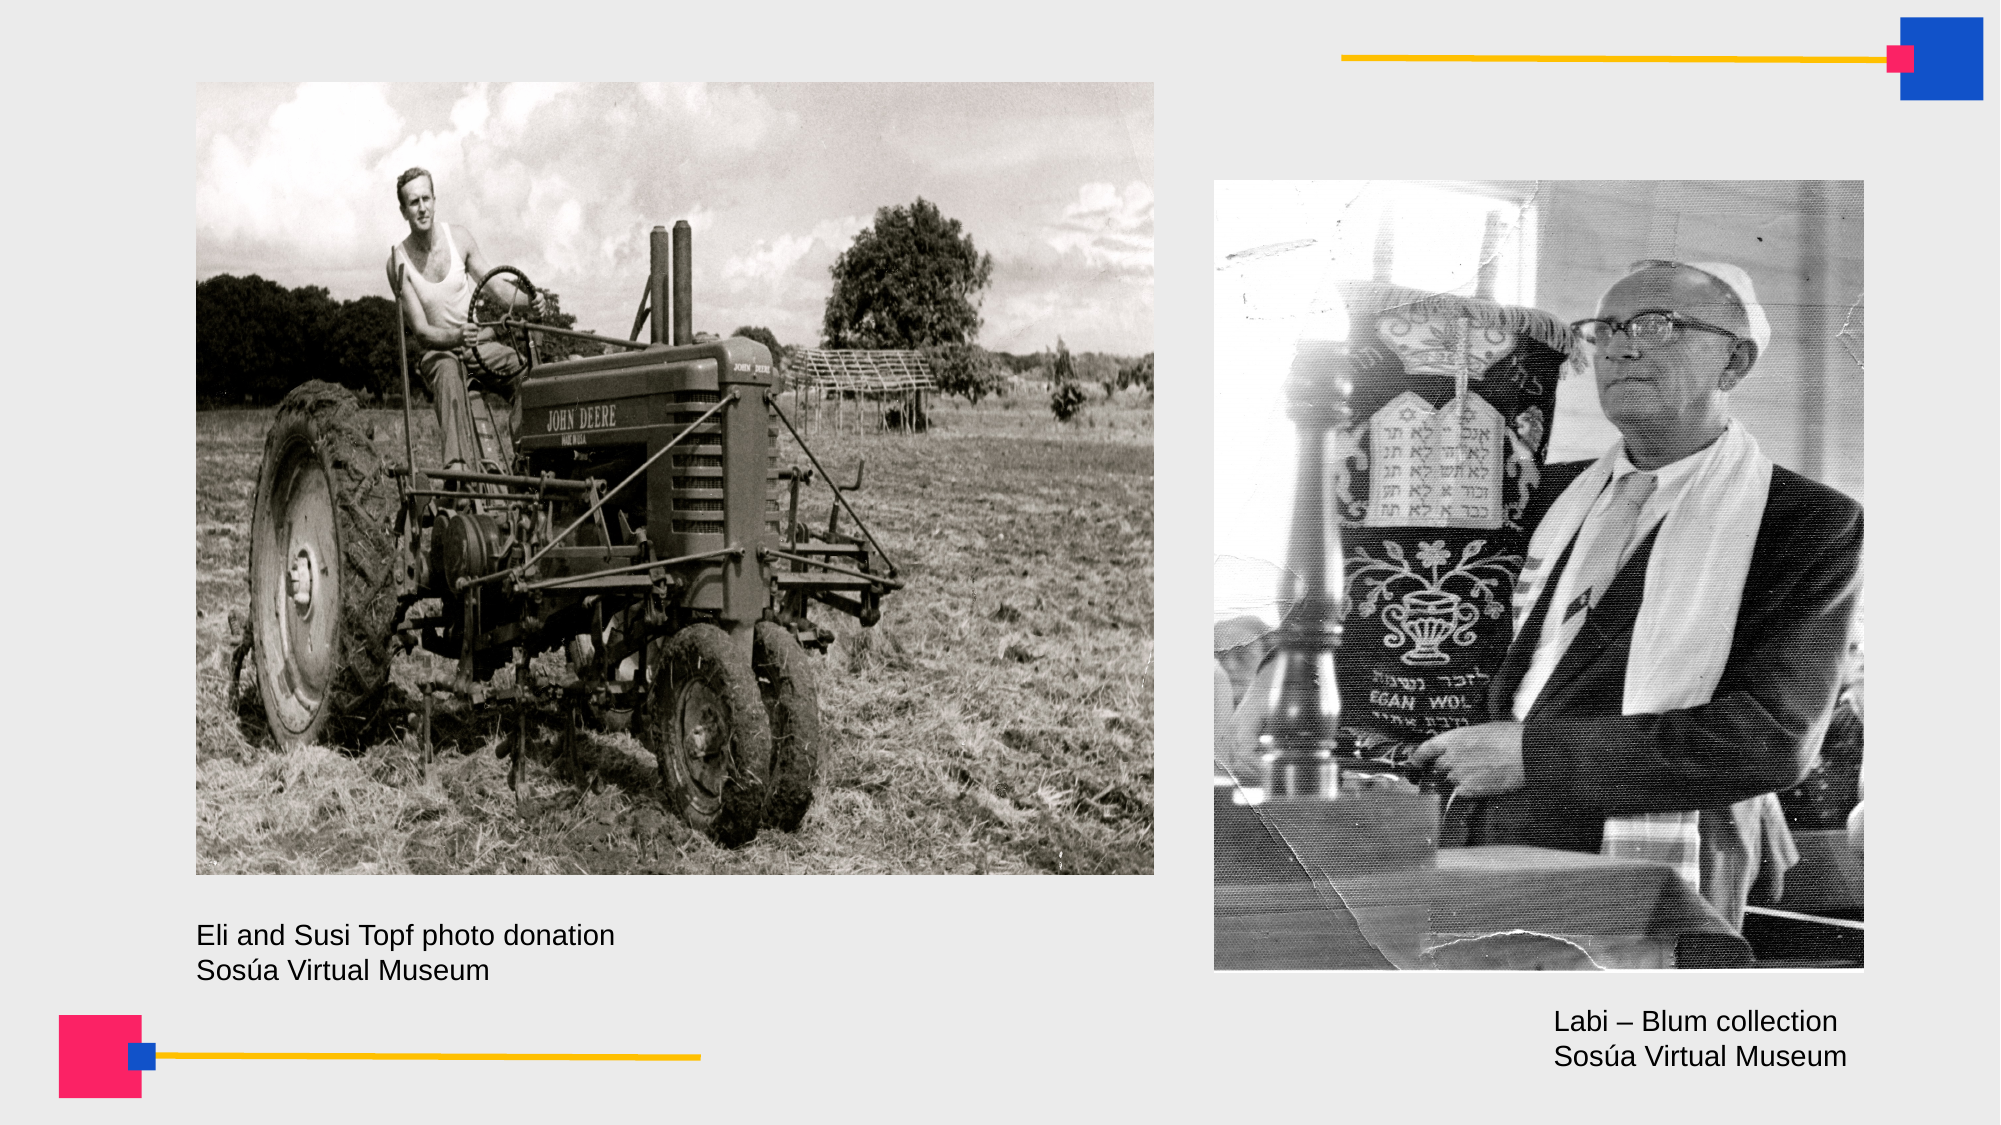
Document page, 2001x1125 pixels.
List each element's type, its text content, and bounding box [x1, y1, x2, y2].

picture [196, 82, 1154, 875]
text_box Labi – Blum collection Sosúa Virtual Museum [1538, 995, 1863, 1080]
picture [1214, 180, 1864, 973]
text_box Eli and Susi Topf photo donation Sosúa Virtual Museum [181, 909, 632, 994]
